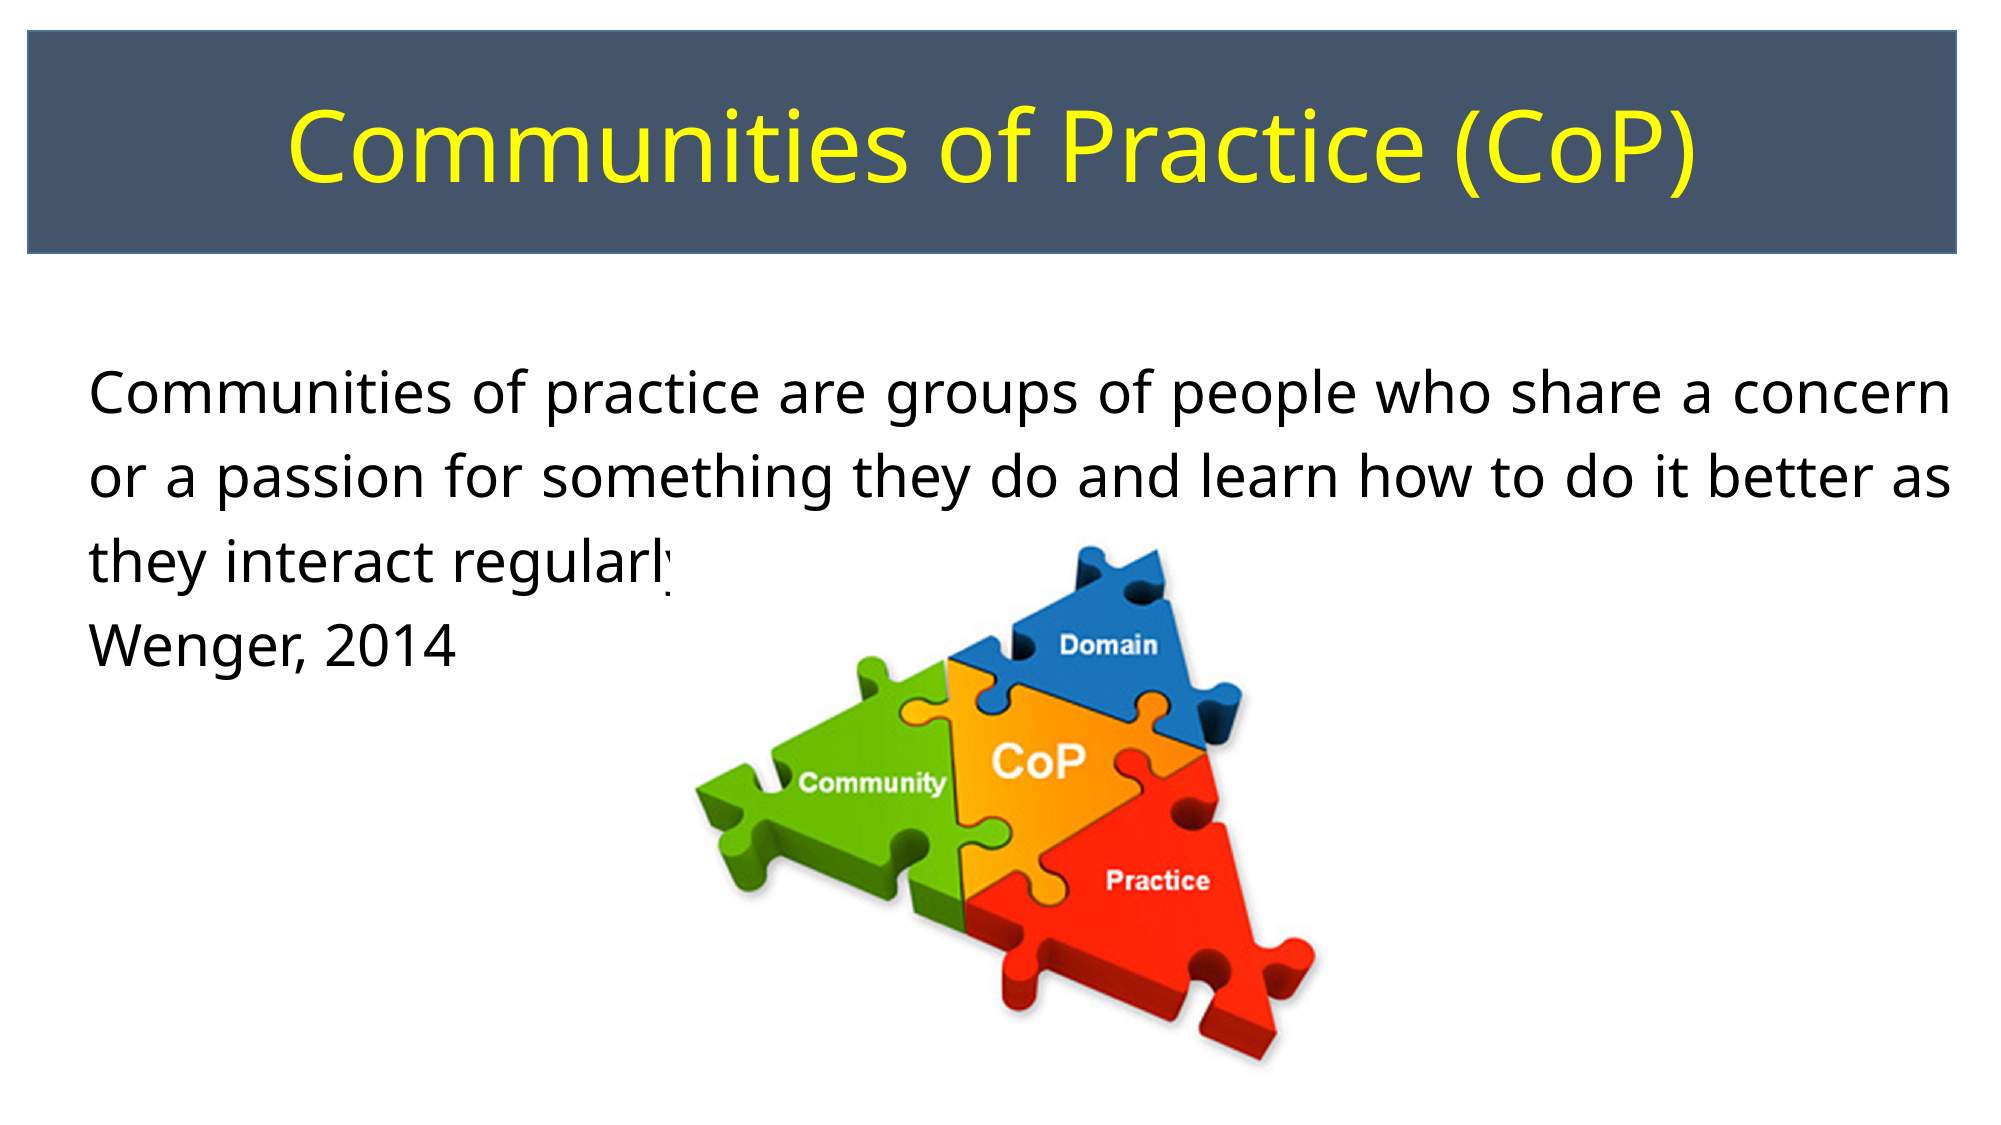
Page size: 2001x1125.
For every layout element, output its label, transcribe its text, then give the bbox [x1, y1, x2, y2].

picture [670, 536, 1336, 1077]
text_box Communities of Practice (CoP) [27, 30, 1957, 254]
list Communities of practice are groups of people who share a concern or a passion for something they do and learn how to do it better as they interact regularly. Wenger, 2014 [73, 334, 1968, 696]
